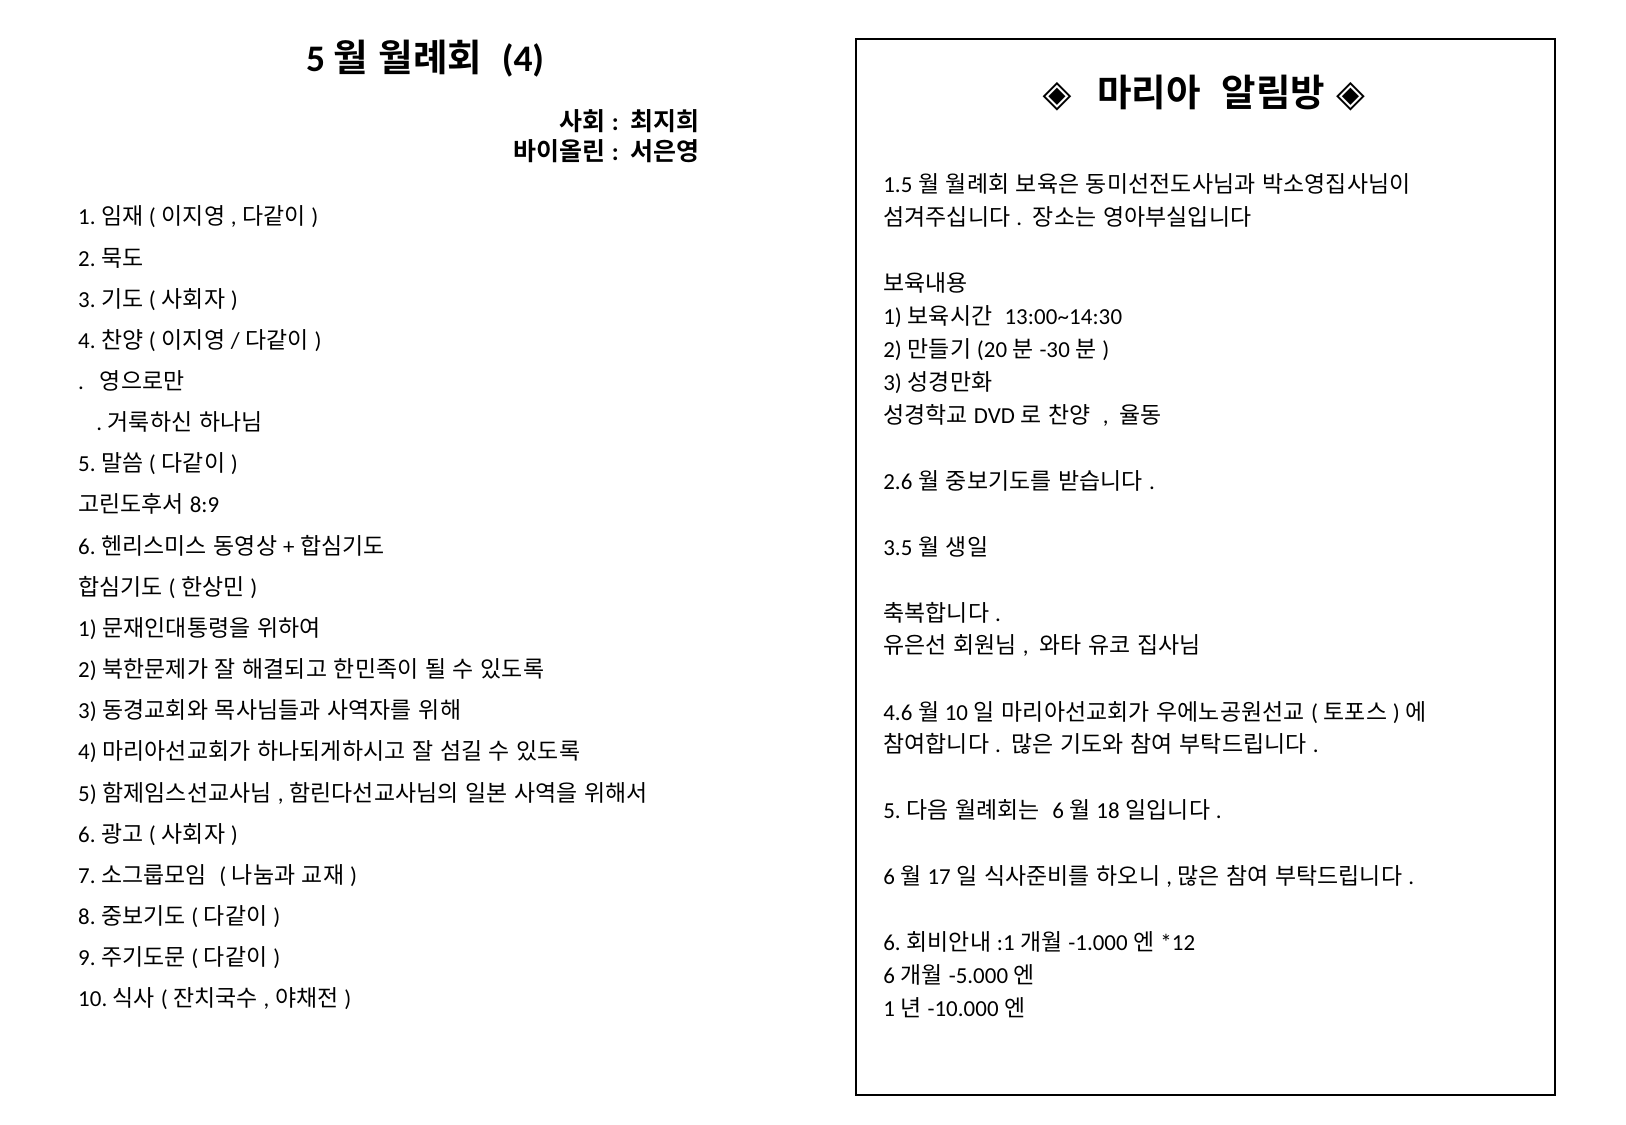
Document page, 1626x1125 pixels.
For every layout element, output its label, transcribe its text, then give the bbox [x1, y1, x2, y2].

text_box [855, 38, 1556, 1096]
text_box 1.임재(이지영,다같이) 2.묵도 3.기도(사회자) 4.찬양(이지영/다같이) . 영으로만 .거룩하신 하나님 5.말씀(다같이) 고린도후서8:9 6.헨리스미스 동영상+합심기도 합심기도(한상민) 1)문재인대통령을 위하여 2)북한문제가 잘 해결되고 한민족이 될 수 있도록 3)동경교회와 목사님들과 사역자를 위해 4)마리아선교회가 하나되게하시고 잘 섬길 수 있도록 5)함제임스선교사님,함린다선교사님의 일본 사역을 위해서 6.광고(사회자) 7.소그룹모임 (나눔과 교재) 8.중보기도(다같이) 9.주기도문(다같이) 10.식사(잔치국수,야채전) [63, 180, 706, 1019]
text_box 5월 월례회 (4) [291, 26, 560, 87]
text_box 1.5월 월례회 보육은 동미선전도사님과 박소영집사님이 섬겨주십니다. 장소는 영아부실입니다 보육내용 1)보육시간 13:00~14:30 2)만들기(20분-30분) 3)성경만화 성경학교DVD로 찬양 , 율동 2.6월 중보기도를 받습니다. 3.5월 생일 축복합니다. 유은선 회원님, 와타 유코 집사님 4.6월10일 마리아선교회가 우에노공원선교(토포스)에 참여합니다. 많은 기도와 참여 부탁드립니다. 5.다음 월례회는 6월18일입니다. 6월17일 식사준비를 하오니,많은 참여 부탁드립니다. 6.회비안내:1개월-1.000엔*12 6개월-5.000엔 1년-10.000엔 [868, 156, 1547, 1029]
text_box ◈ 마리아 알림방 ◈ [854, 61, 1554, 121]
text_box 사회: 최지희 바이올린: 서은영 [498, 98, 715, 173]
